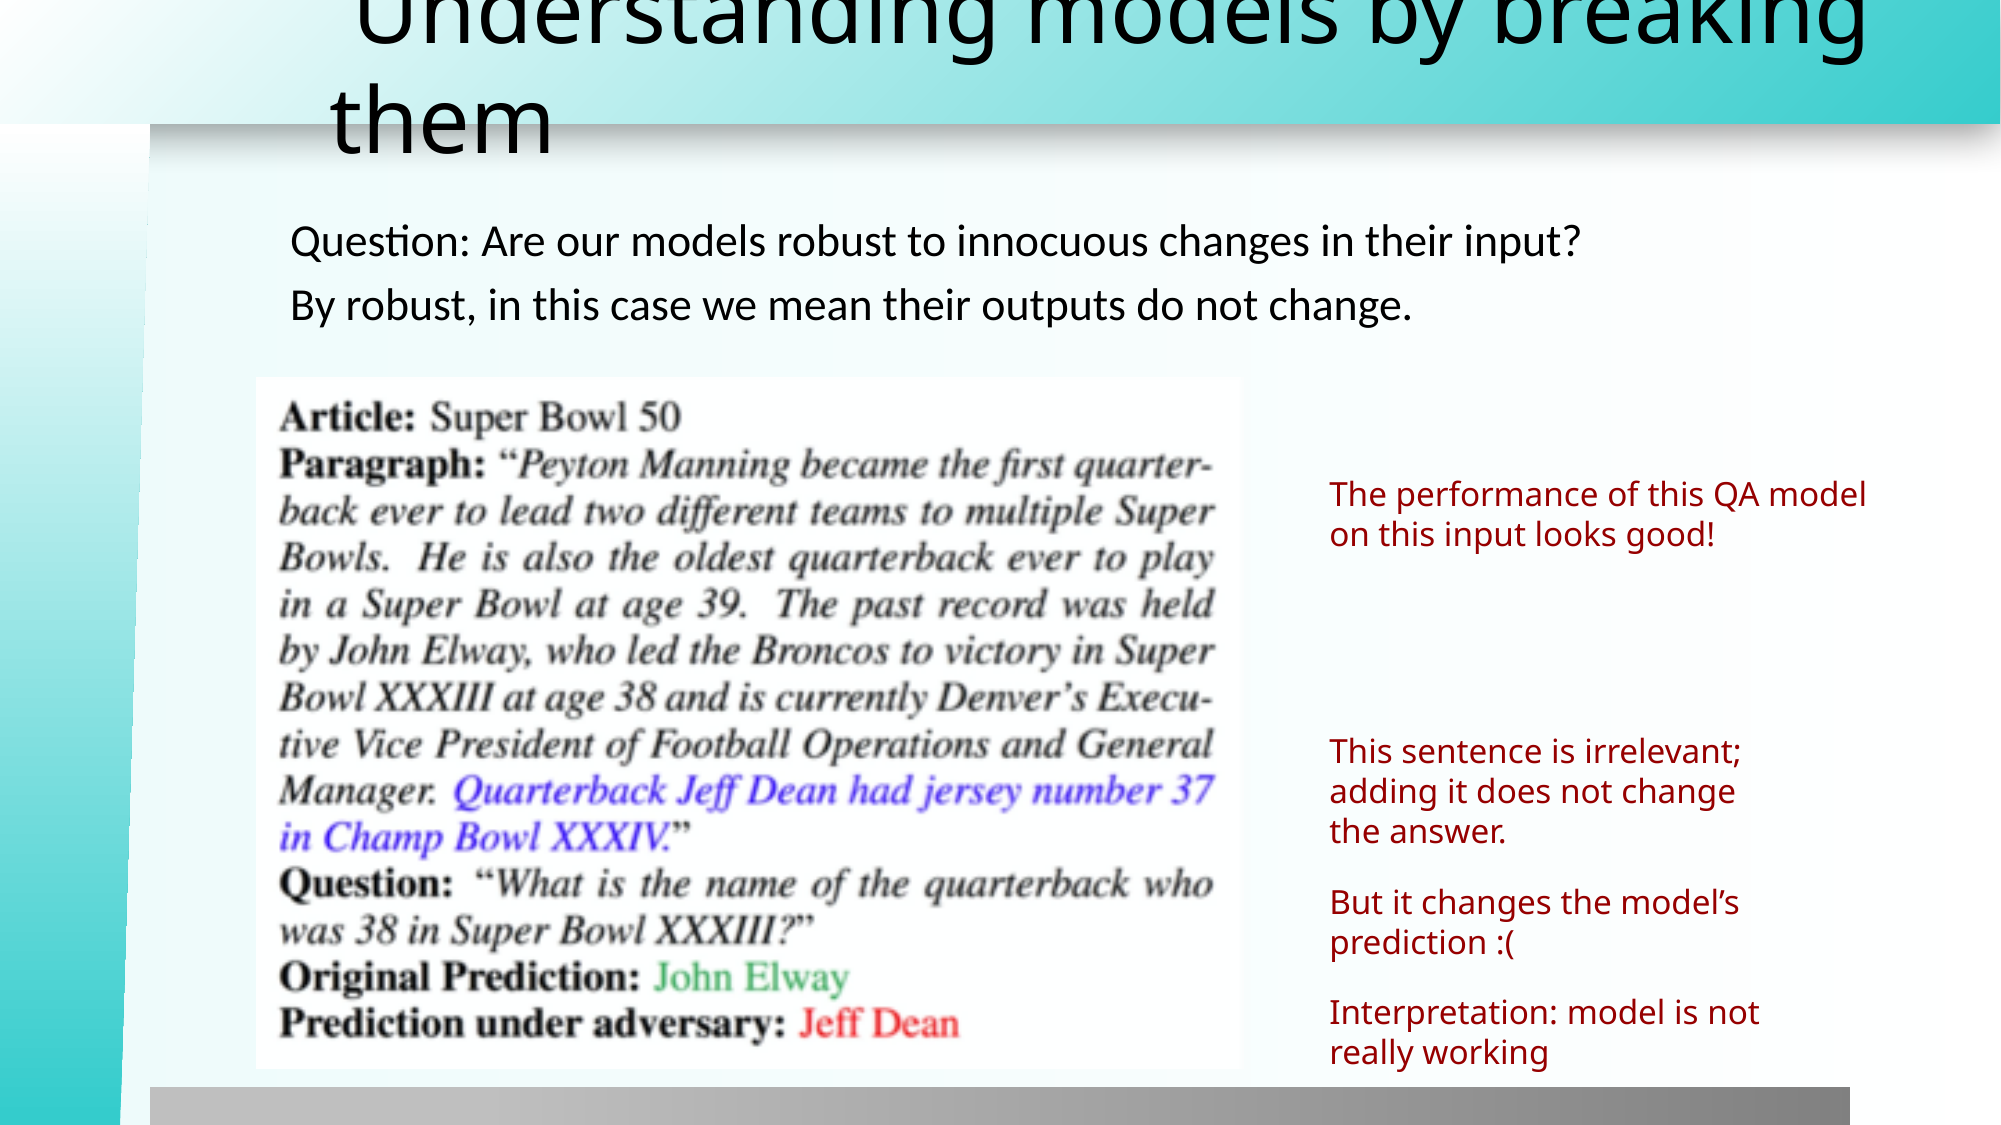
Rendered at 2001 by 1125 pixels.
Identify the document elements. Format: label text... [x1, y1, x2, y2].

text_box This sentence is irrelevant; adding it does not change the answer. [1314, 722, 1784, 858]
picture [255, 376, 1245, 1069]
text_box Interpretation: model is not really working [1314, 983, 1811, 1079]
text_box The performance of this QA model on this input looks good! [1314, 465, 1898, 561]
title Understanding models by breaking them [313, 0, 2000, 125]
list Question: Are our models robust to innocuous changes in their input? By robust, in this case we mean their outputs do not change. [274, 203, 1851, 350]
text_box But it changes the model’s prediction :( [1314, 873, 1784, 969]
